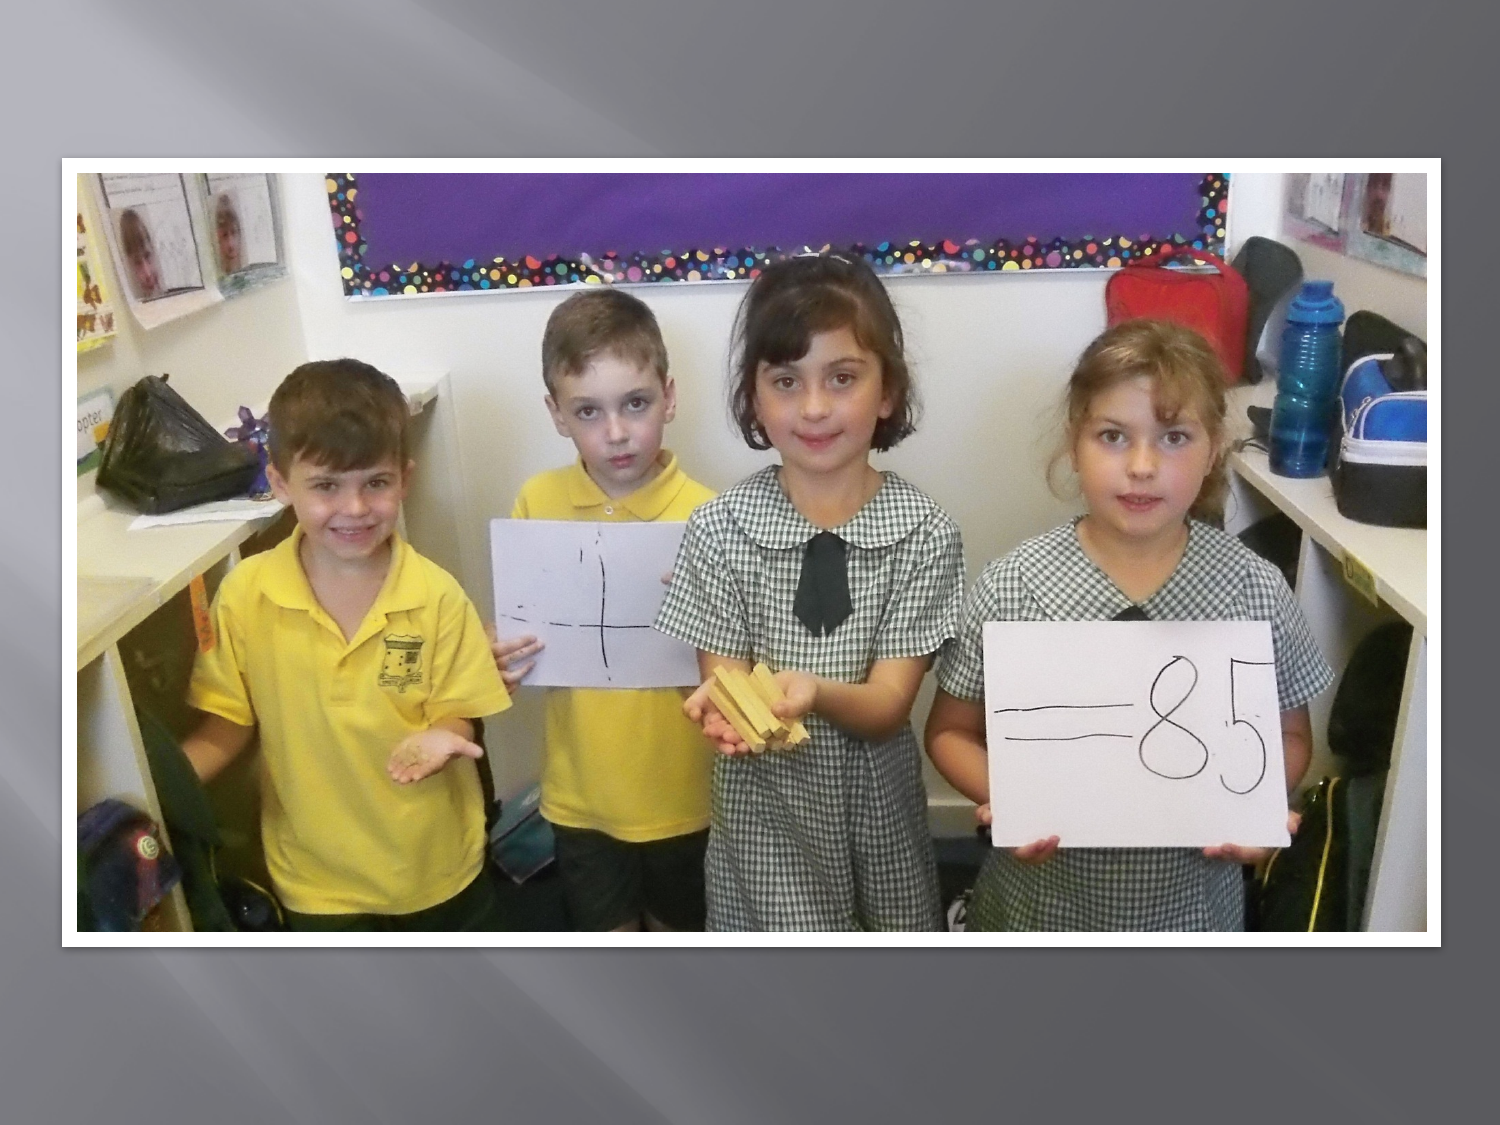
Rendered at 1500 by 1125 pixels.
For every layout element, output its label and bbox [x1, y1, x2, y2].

list [76, 172, 1427, 933]
